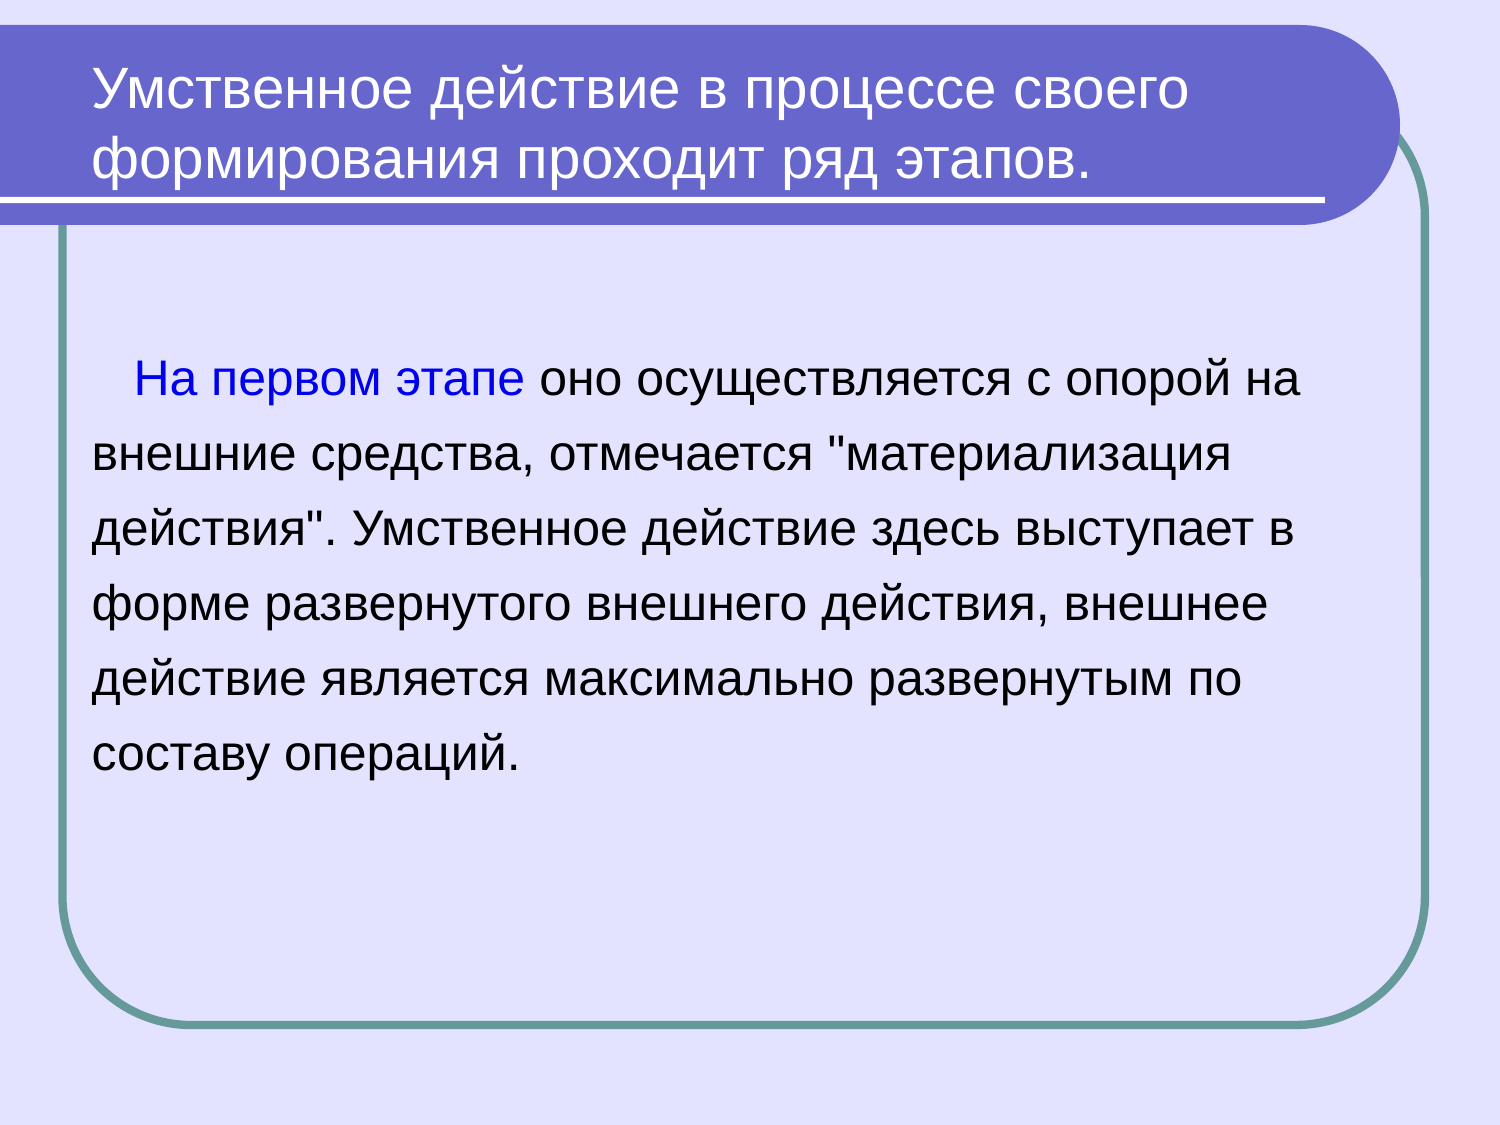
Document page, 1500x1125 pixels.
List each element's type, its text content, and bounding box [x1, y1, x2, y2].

text_box Умственное действие в процессе своего формирования проходит ряд этапов. На первом этапе оно осуществляется с опорой на внешние средства, отмечается "материализация действия". Умственное действие здесь выступает в форме развернутого внешнего действия, внешнее действие является максимально развернутым по составу операций. [76, 42, 1317, 788]
